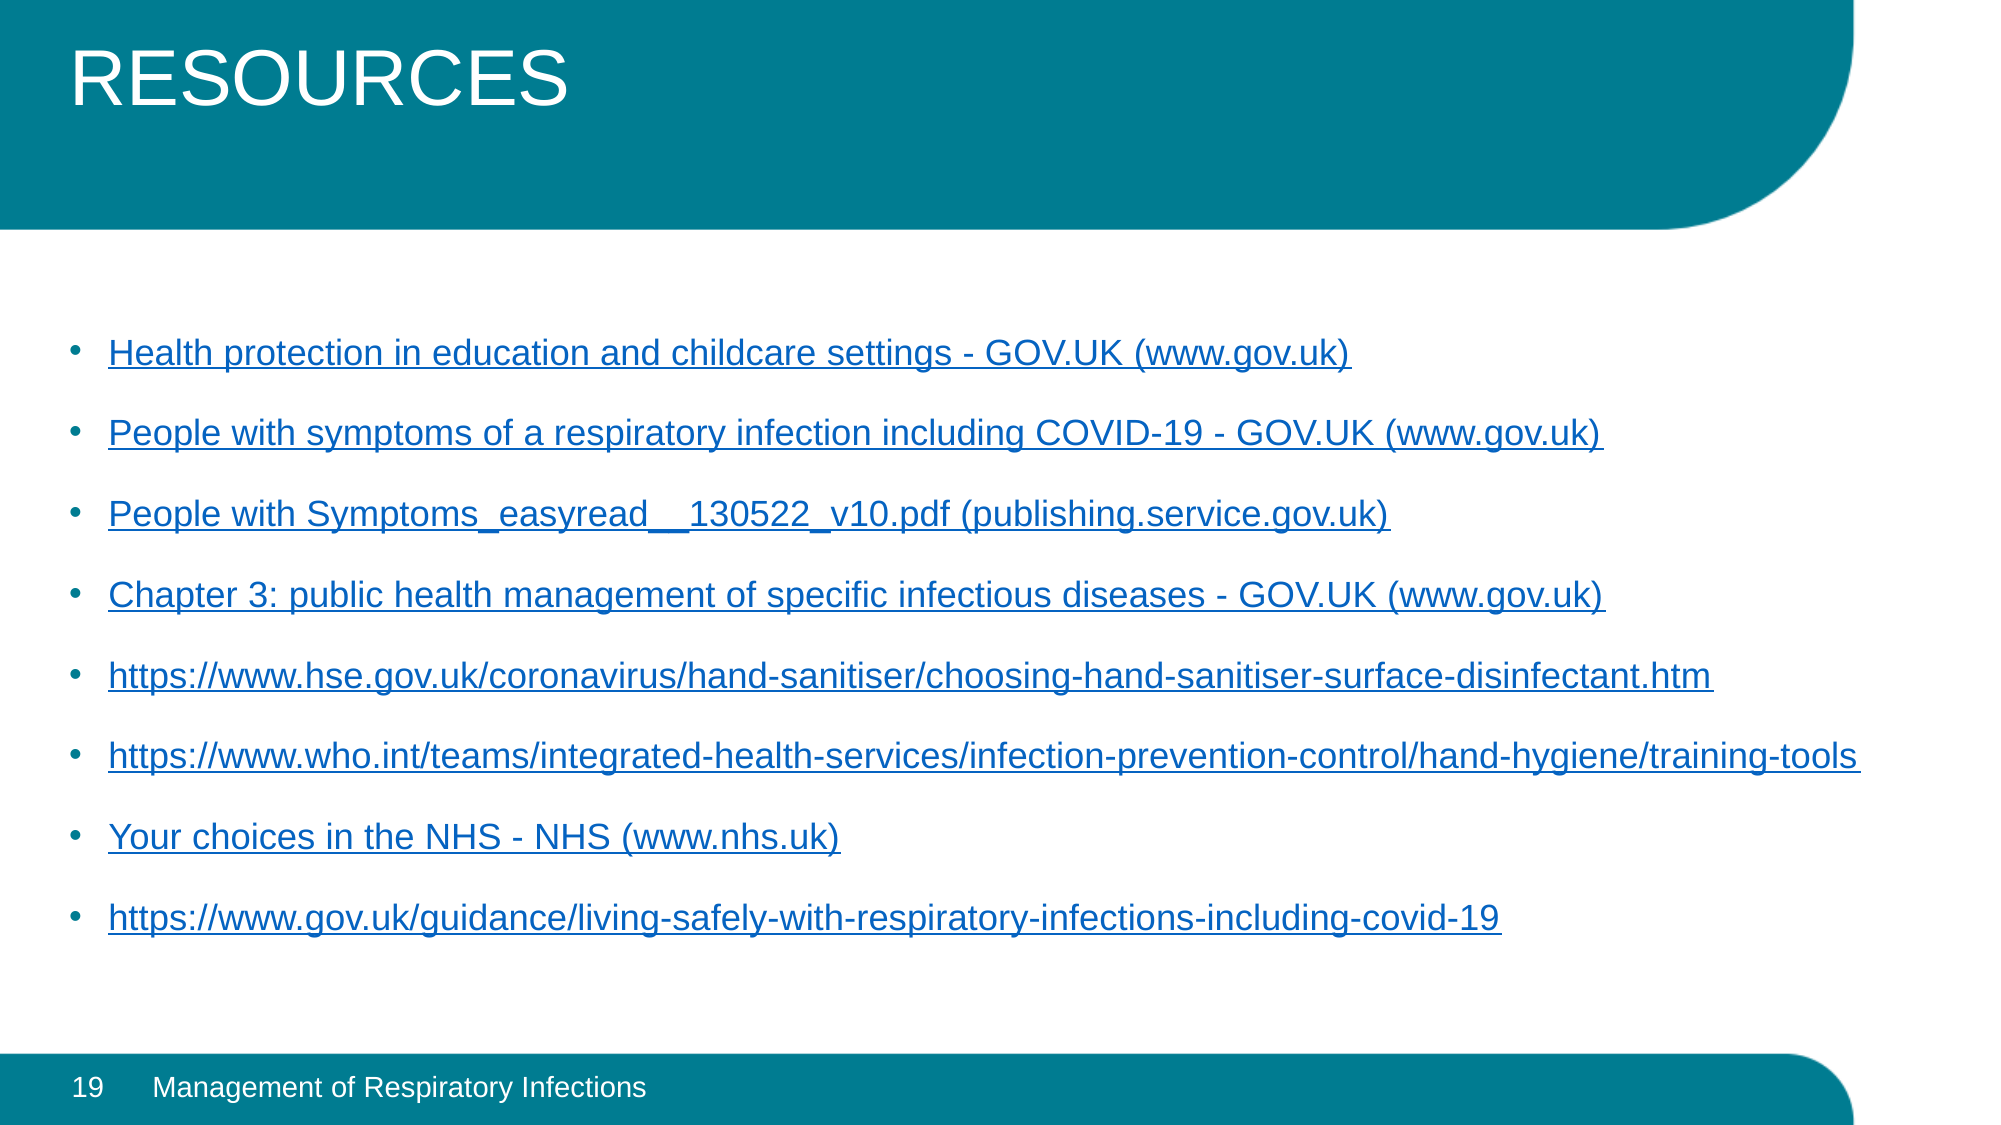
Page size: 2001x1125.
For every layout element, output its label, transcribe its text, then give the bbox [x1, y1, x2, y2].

title RESOURCES [54, 29, 1780, 189]
footer Management of Respiratory Infections [137, 1056, 1780, 1116]
slide_number 19 [21, 1056, 120, 1117]
list Health protection in education and childcare settings - GOV.UK (www.gov.uk) People with symptoms of a respiratory infection including COVID-19 - GOV.UK (www.gov.uk) People with Symptoms_easyread__130522_v10.pdf (publishing.service.gov.uk) Chapter 3: public health management of specific infectious diseases - GOV.UK (www.gov.uk) https://www.hse.gov.uk/coronavirus/hand-sanitiser/choosing-hand-sanitiser-surface-disinfectant.htm https://www.who.int/teams/integrated-health-services/infection-prevention-control/hand-hygiene/training-tools Your choices in the NHS - NHS (www.nhs.uk) https://www.gov.uk/guidance/living-safely-with-respiratory-infections-including-covid-19 [54, 240, 1879, 955]
